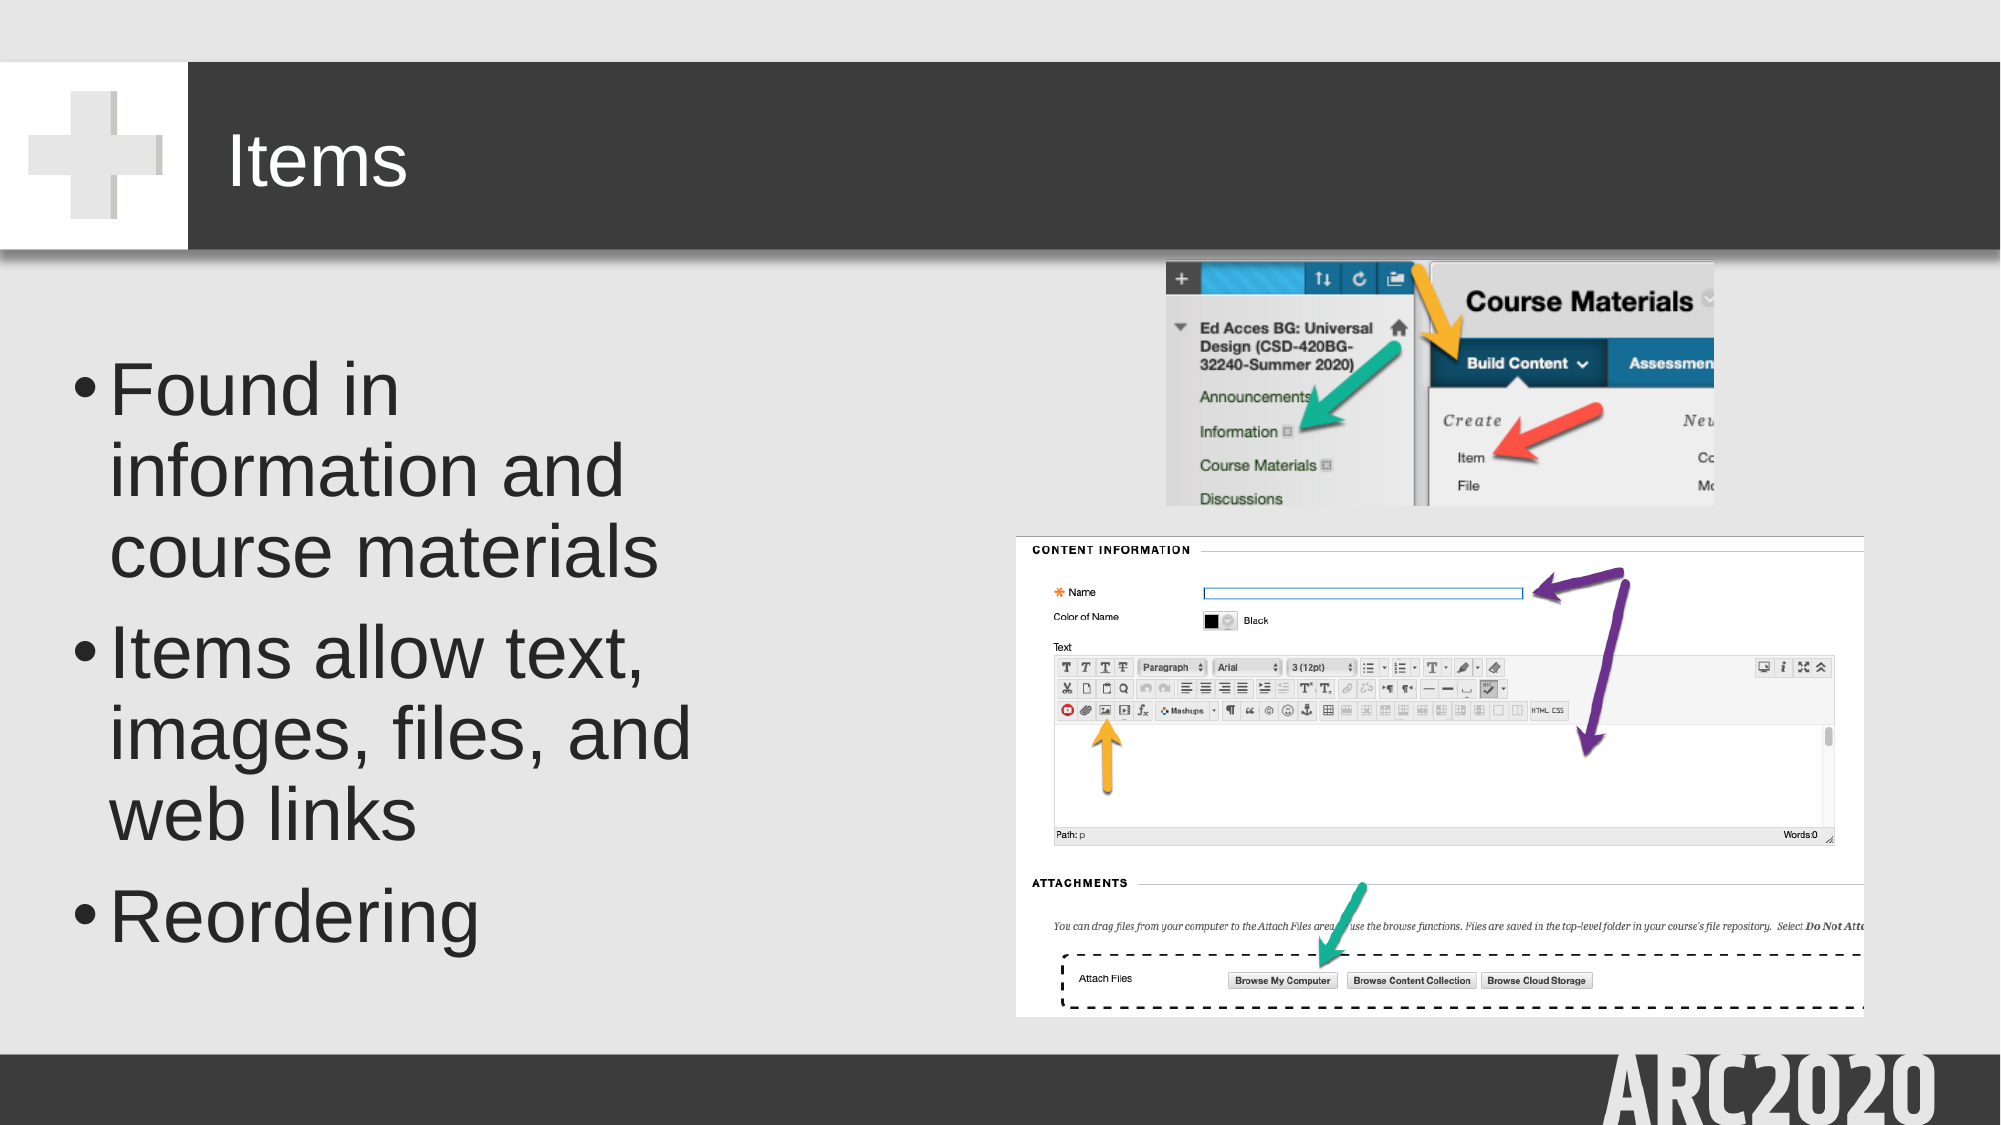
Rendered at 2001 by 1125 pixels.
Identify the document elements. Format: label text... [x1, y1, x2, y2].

list Found in information and course materials Items allow text, images, files, and web links Reordering [57, 342, 757, 1017]
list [1166, 253, 1714, 507]
title Items [211, 73, 1789, 251]
picture [0, 0, 2001, 1125]
